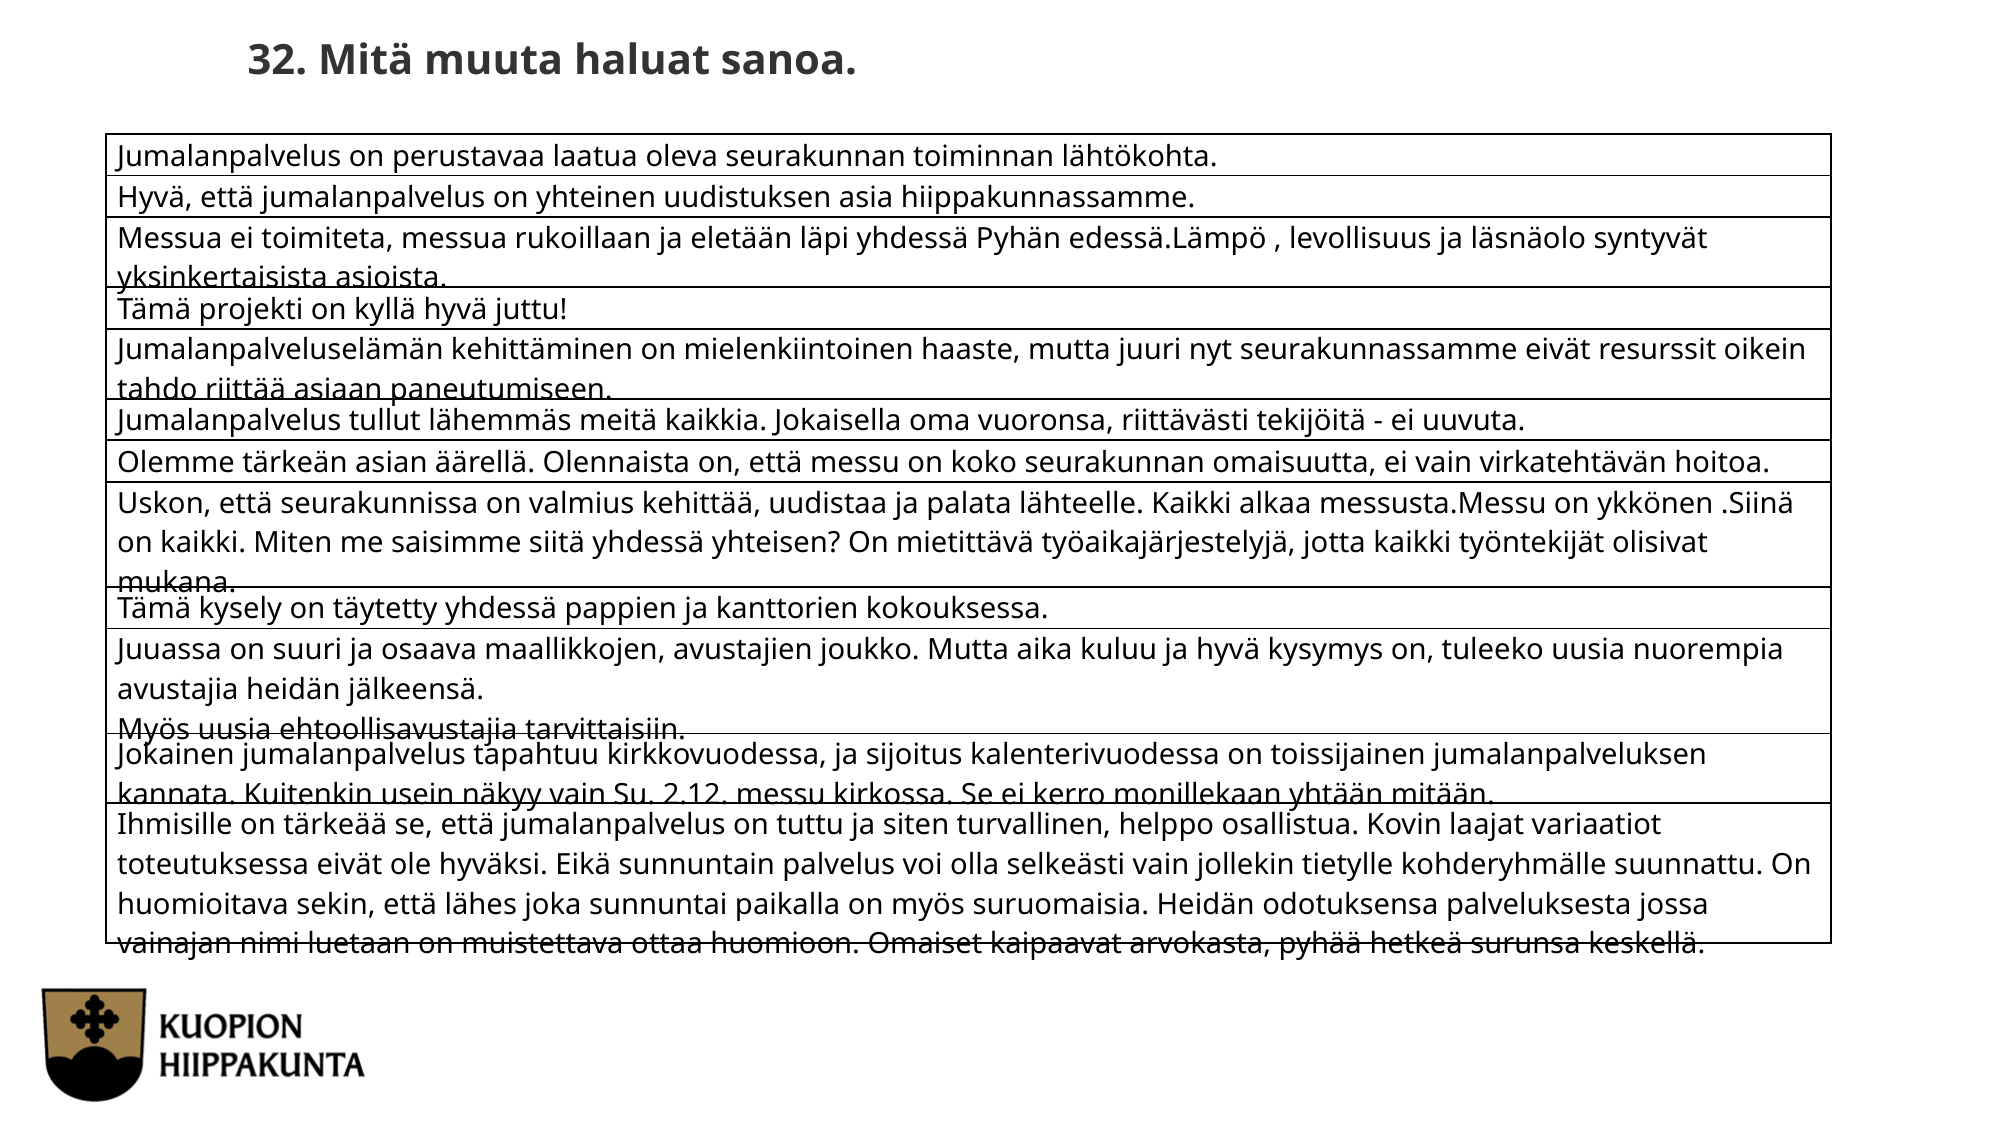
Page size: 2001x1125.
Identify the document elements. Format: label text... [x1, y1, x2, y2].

table_cell Ihmisille on tärkeää se, että jumalanpalvelus on tuttu ja siten turvallinen, helppo osallistua. Kovin laajat variaatiot toteutuksessa eivät ole hyväksi. Eikä sunnuntain palvelus voi olla selkeästi vain jollekin tietylle kohderyhmälle suunnattu. On huomioitava sekin, että lähes joka sunnuntai paikalla on myös suruomaisia. Heidän odotuksensa palveluksesta jossa vainajan nimi luetaan on muistettava ottaa huomioon. Omaiset kaipaavat arvokasta, pyhää hetkeä surunsa keskellä. [107, 804, 1830, 942]
table_cell Jumalanpalvelus tullut lähemmäs meitä kaikkia. Jokaisella oma vuoronsa, riittävästi tekijöitä - ei uuvuta. [107, 400, 1830, 439]
table_cell Jokainen jumalanpalvelus tapahtuu kirkkovuodessa, ja sijoitus kalenterivuodessa on toissijainen jumalanpalveluksen kannata. Kuitenkin usein näkyy vain Su. 2.12. messu kirkossa. Se ei kerro monillekaan yhtään mitään. [107, 734, 1830, 802]
table_cell Olemme tärkeän asian äärellä. Olennaista on, että messu on koko seurakunnan omaisuutta, ei vain virkatehtävän hoitoa. [107, 441, 1830, 481]
table_cell Tämä kysely on täytetty yhdessä pappien ja kanttorien kokouksessa. [107, 588, 1830, 628]
table_cell Juuassa on suuri ja osaava maallikkojen, avustajien joukko. Mutta aika kuluu ja hyvä kysymys on, tuleeko uusia nuorempia avustajia heidän jälkeensä. Myös uusia ehtoollisavustajia tarvittaisiin. [107, 629, 1830, 733]
table_cell Uskon, että seurakunnissa on valmius kehittää, uudistaa ja palata lähteelle. Kaikki alkaa messusta.Messu on ykkönen .Siinä on kaikki. Miten me saisimme siitä yhdessä yhteisen? On mietittävä työaikajärjestelyjä, jotta kaikki työntekijät olisivat mukana. [107, 483, 1830, 586]
table_cell Tämä projekti on kyllä hyvä juttu! [107, 288, 1830, 328]
text_box 32. Mitä muuta haluat sanoa. [232, 25, 1768, 91]
table_header Jumalanpalvelus on perustavaa laatua oleva seurakunnan toiminnan lähtökohta. [107, 135, 1830, 175]
table_cell Hyvä, että jumalanpalvelus on yhteinen uudistuksen asia hiippakunnassamme. [107, 176, 1830, 216]
table_cell Messua ei toimiteta, messua rukoillaan ja eletään läpi yhdessä Pyhän edessä.Lämpö , levollisuus ja läsnäolo syntyvät yksinkertaisista asioista. [107, 218, 1830, 286]
table_cell Jumalanpalveluselämän kehittäminen on mielenkiintoinen haaste, mutta juuri nyt seurakunnassamme eivät resurssit oikein tahdo riittää asiaan paneutumiseen. [107, 330, 1830, 398]
picture [18, 965, 392, 1125]
